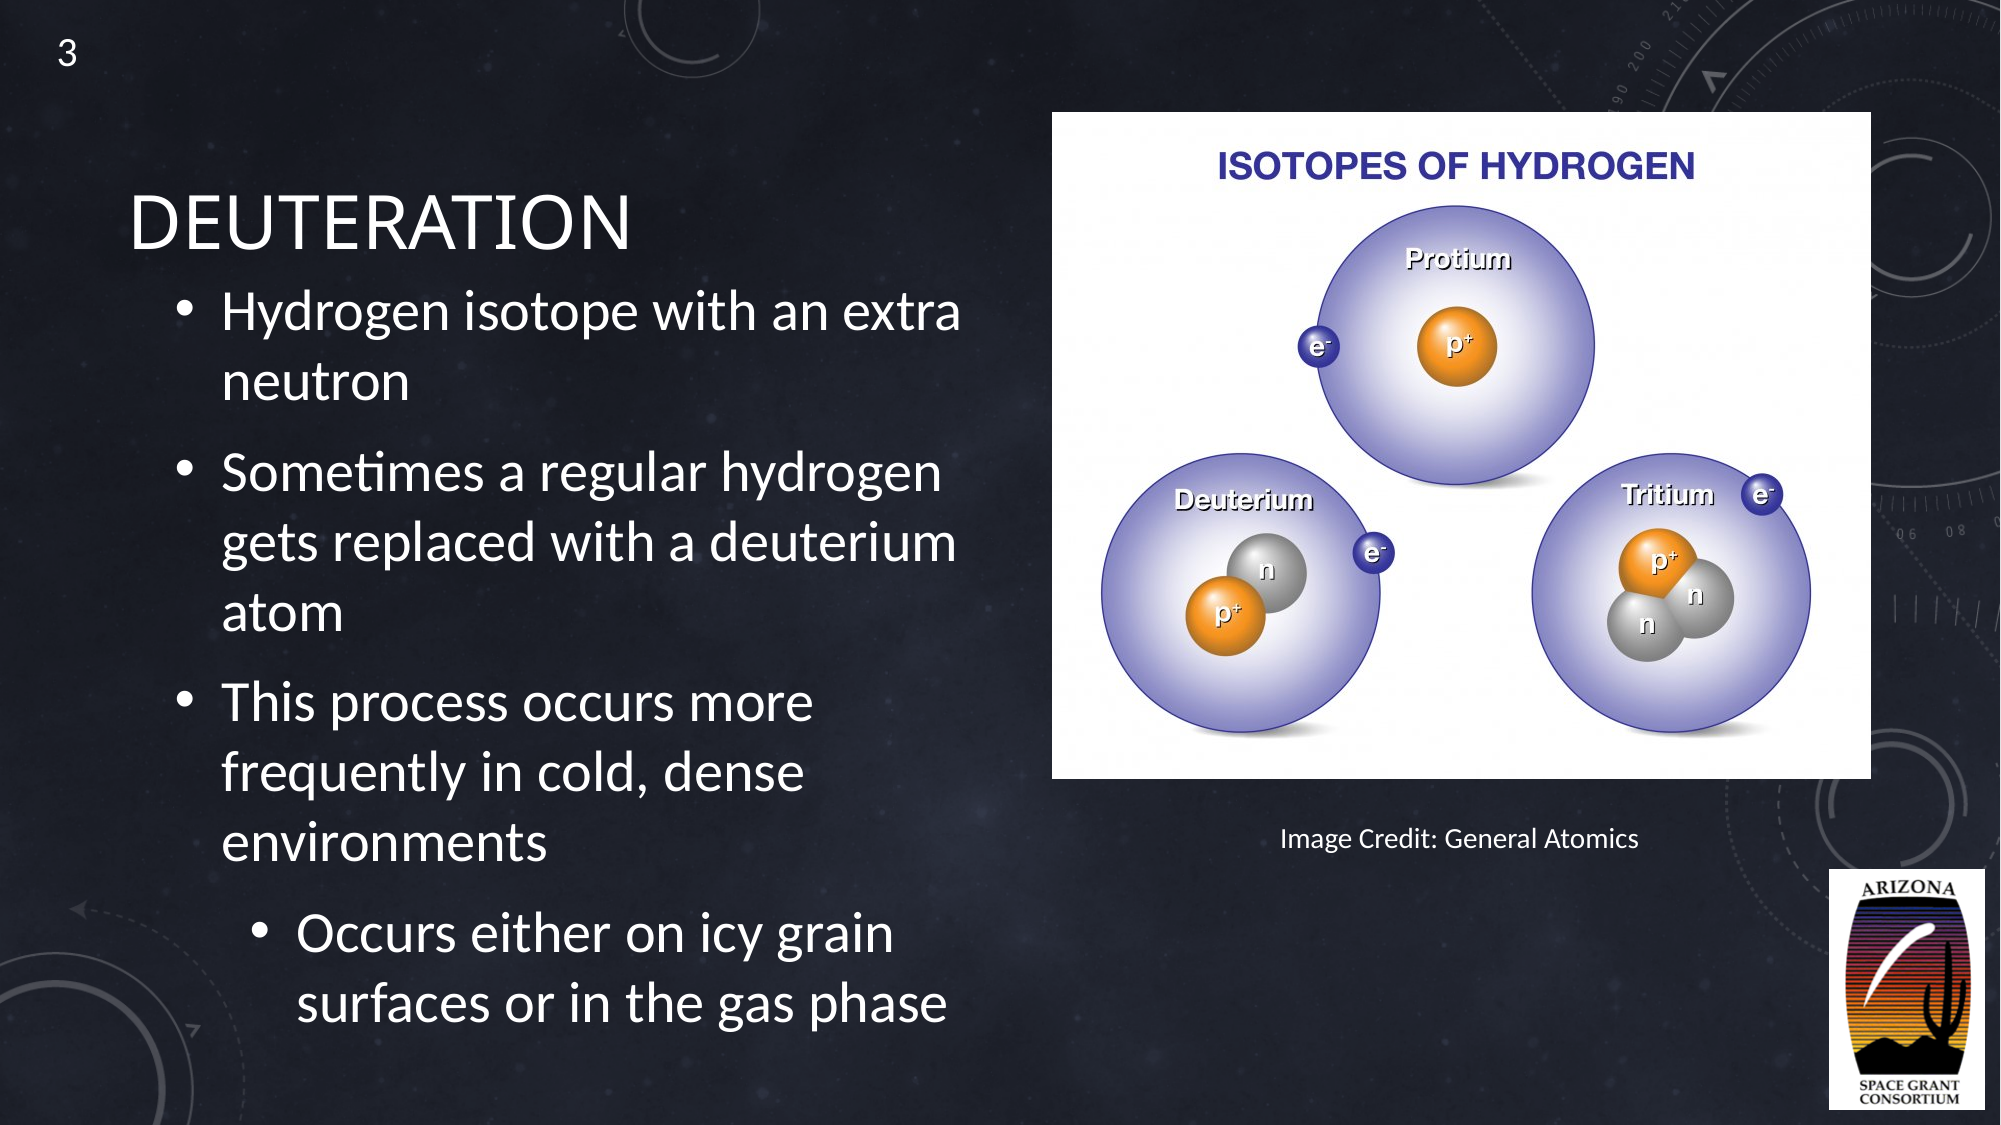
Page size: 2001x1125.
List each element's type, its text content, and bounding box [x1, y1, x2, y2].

text_box Image Credit: General Atomics [1265, 812, 1863, 862]
list Hydrogen isotope with an extra neutron Sometimes a regular hydrogen gets replaced with a deuterium atom This process occurs more frequently in cold, dense environments Occurs either on icy grain surfaces or in the gas phase [159, 296, 1000, 1010]
slide_number 3 [22, 19, 113, 81]
picture [0, 0, 2000, 1125]
title Deuteration [112, 99, 1775, 339]
